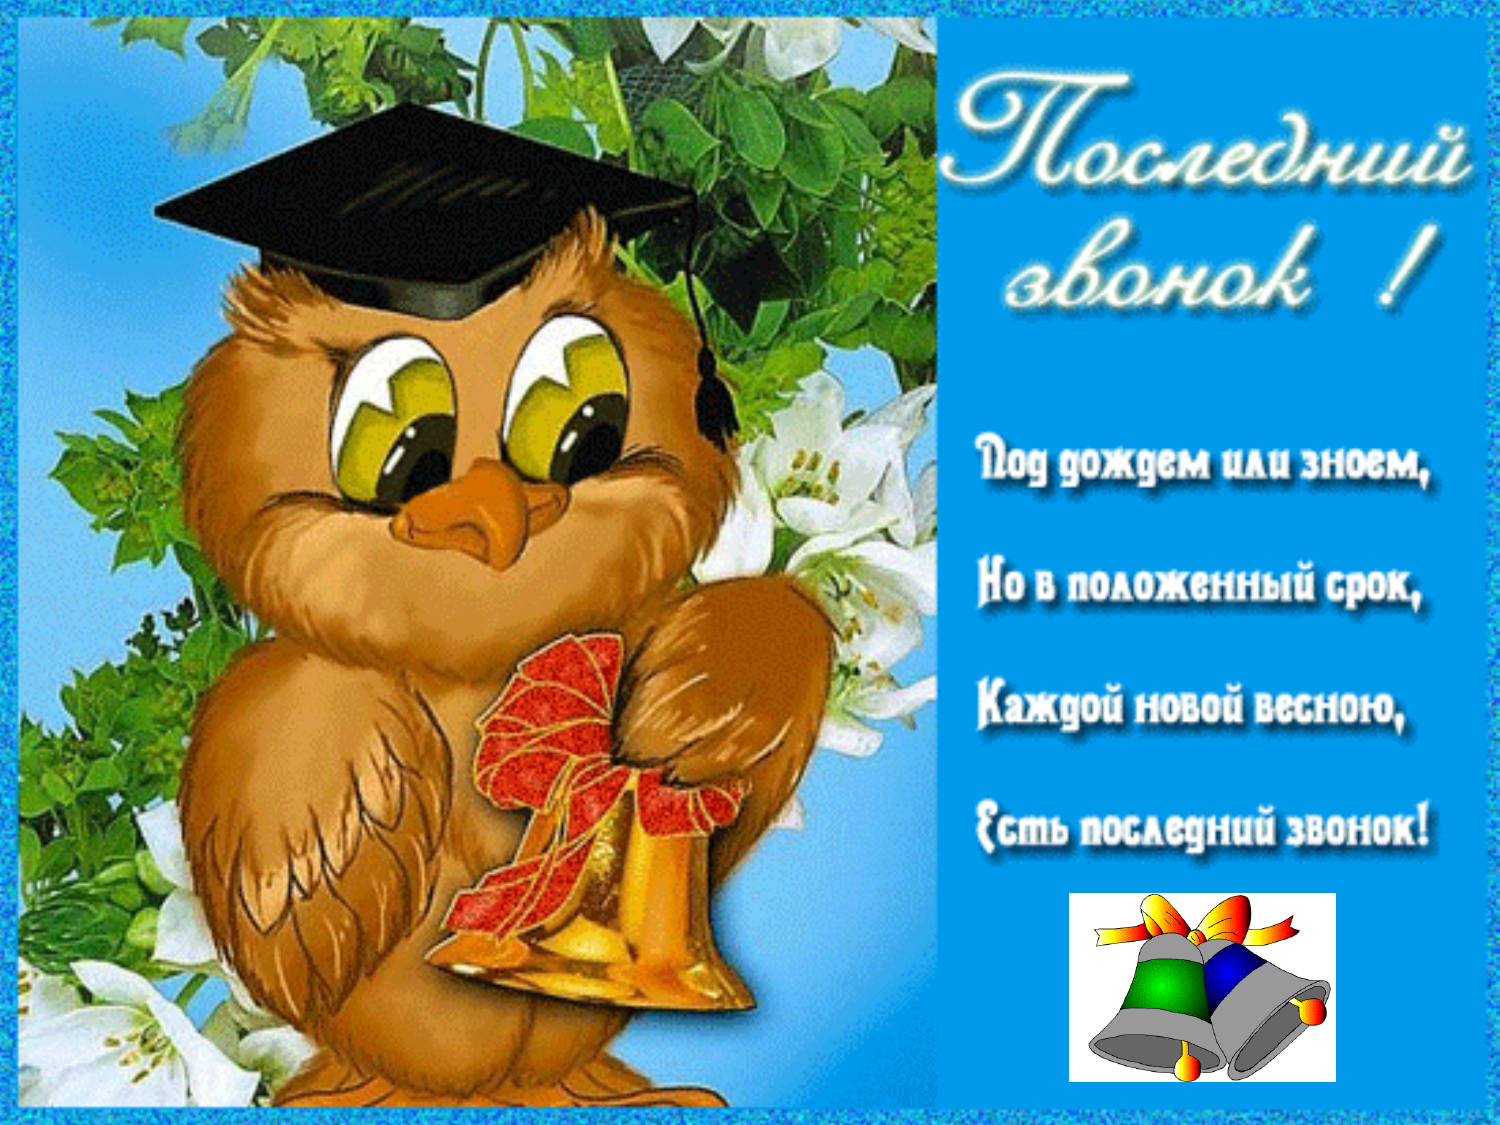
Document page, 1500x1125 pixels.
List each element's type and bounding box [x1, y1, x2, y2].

list [0, 0, 1500, 1125]
picture [1070, 894, 1335, 1081]
